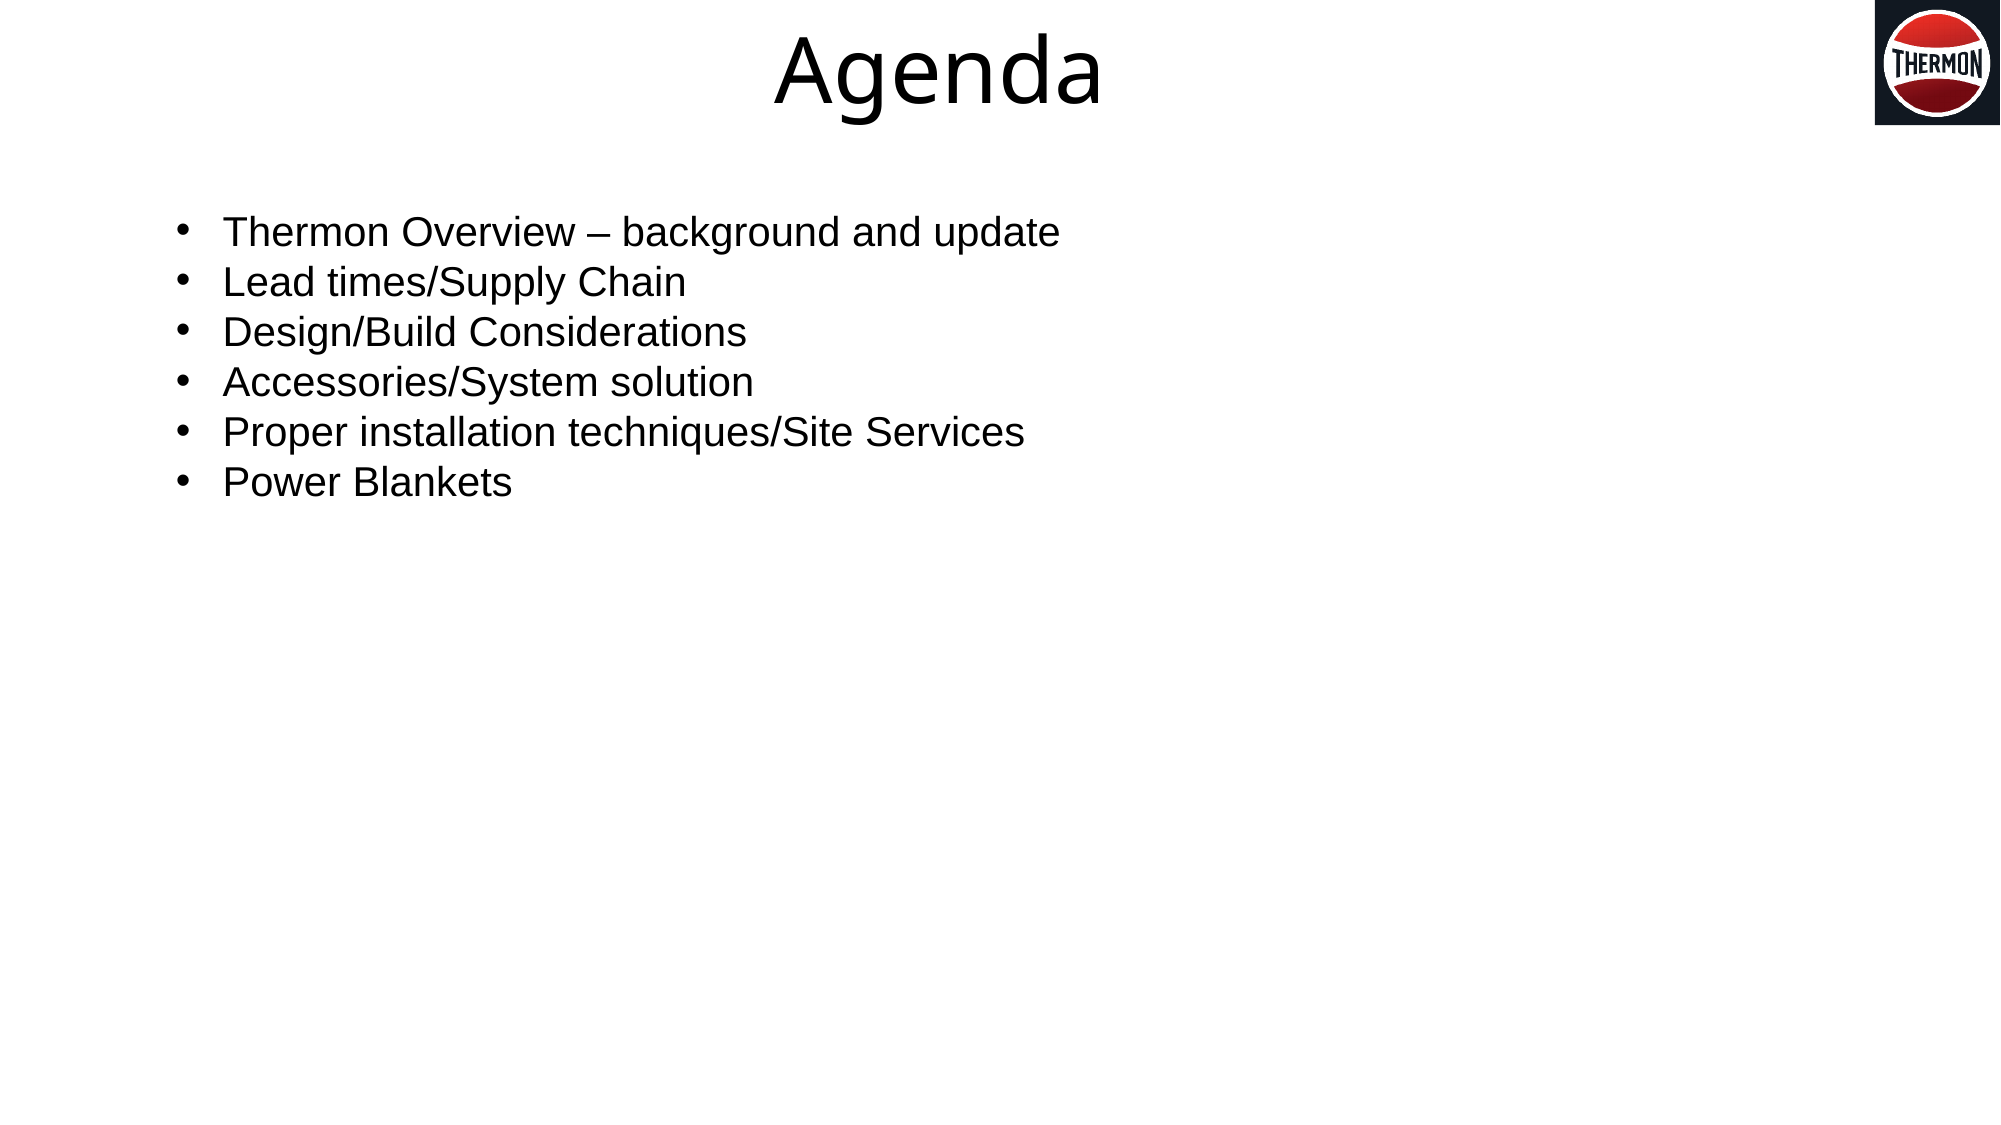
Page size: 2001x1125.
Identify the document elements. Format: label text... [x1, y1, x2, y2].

picture [1882, 5, 1992, 121]
title Agenda [78, 16, 1804, 234]
text_box Thermon Overview – background and update Lead times/Supply Chain Design/Build Considerations Accessories/System solution Proper installation techniques/Site Services Power Blankets [161, 197, 1698, 603]
